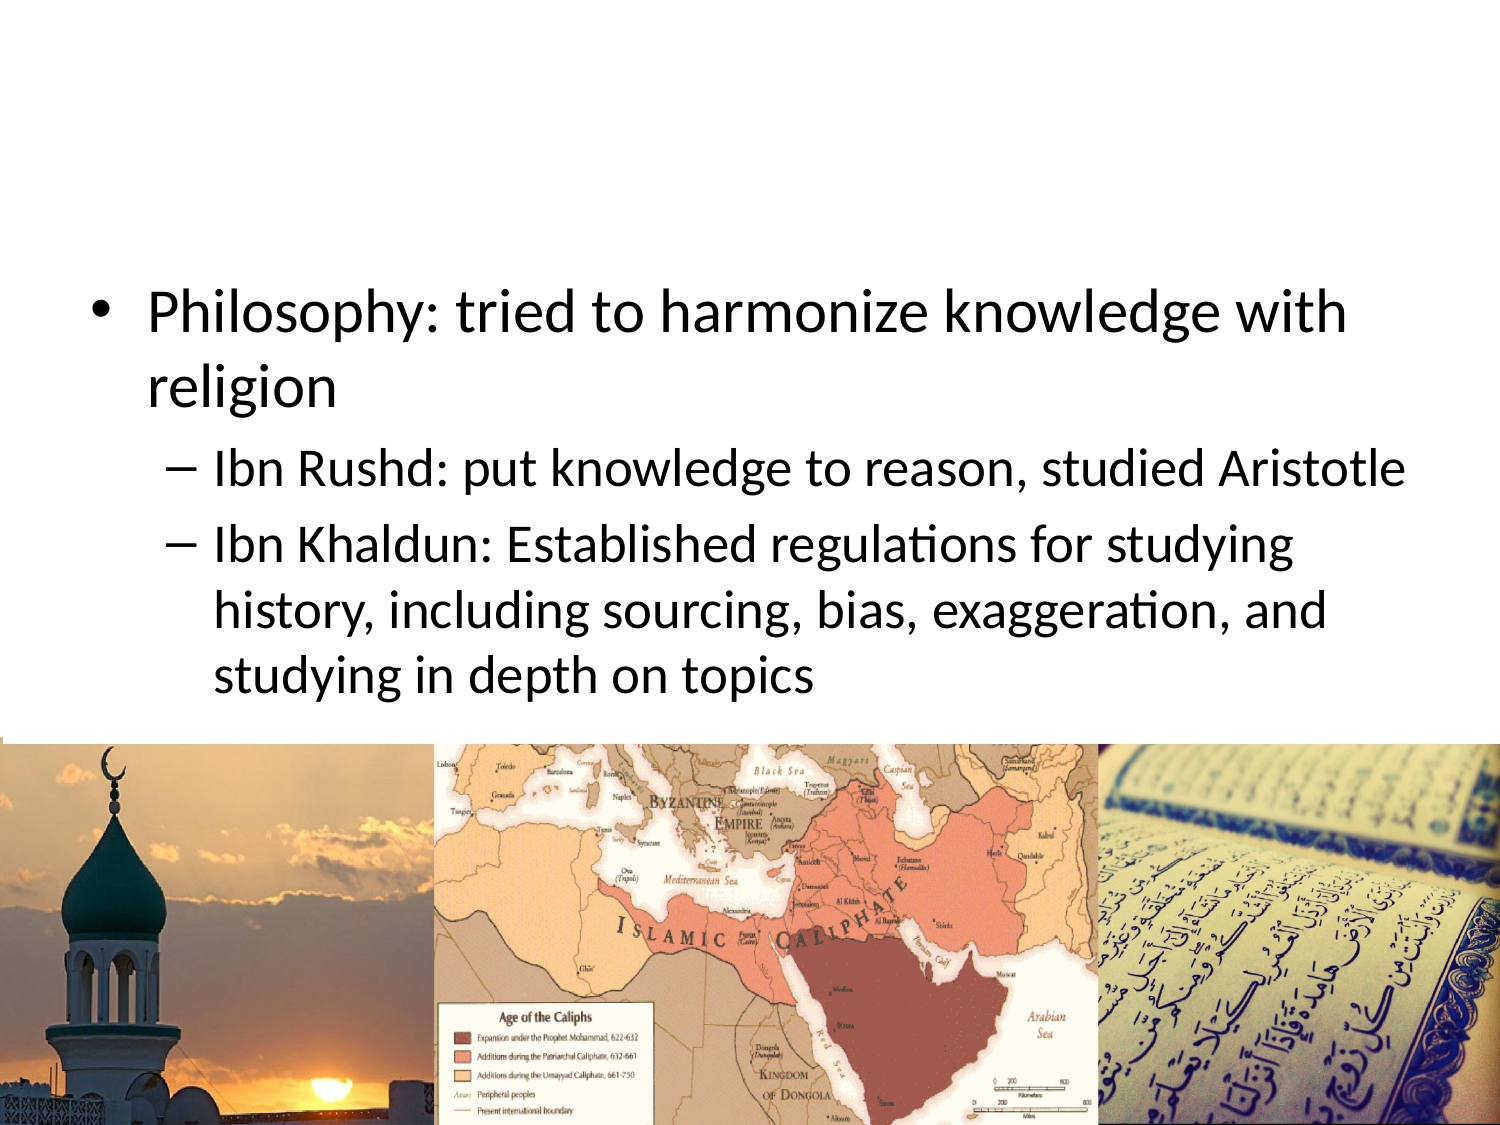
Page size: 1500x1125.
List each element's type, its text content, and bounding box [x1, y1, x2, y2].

picture [0, 0, 1500, 1125]
list Philosophy: tried to harmonize knowledge with religion Ibn Rushd: put knowledge to reason, studied Aristotle Ibn Khaldun: Established regulations for studying history, including sourcing, bias, exaggeration, and studying in depth on topics [75, 262, 1425, 738]
